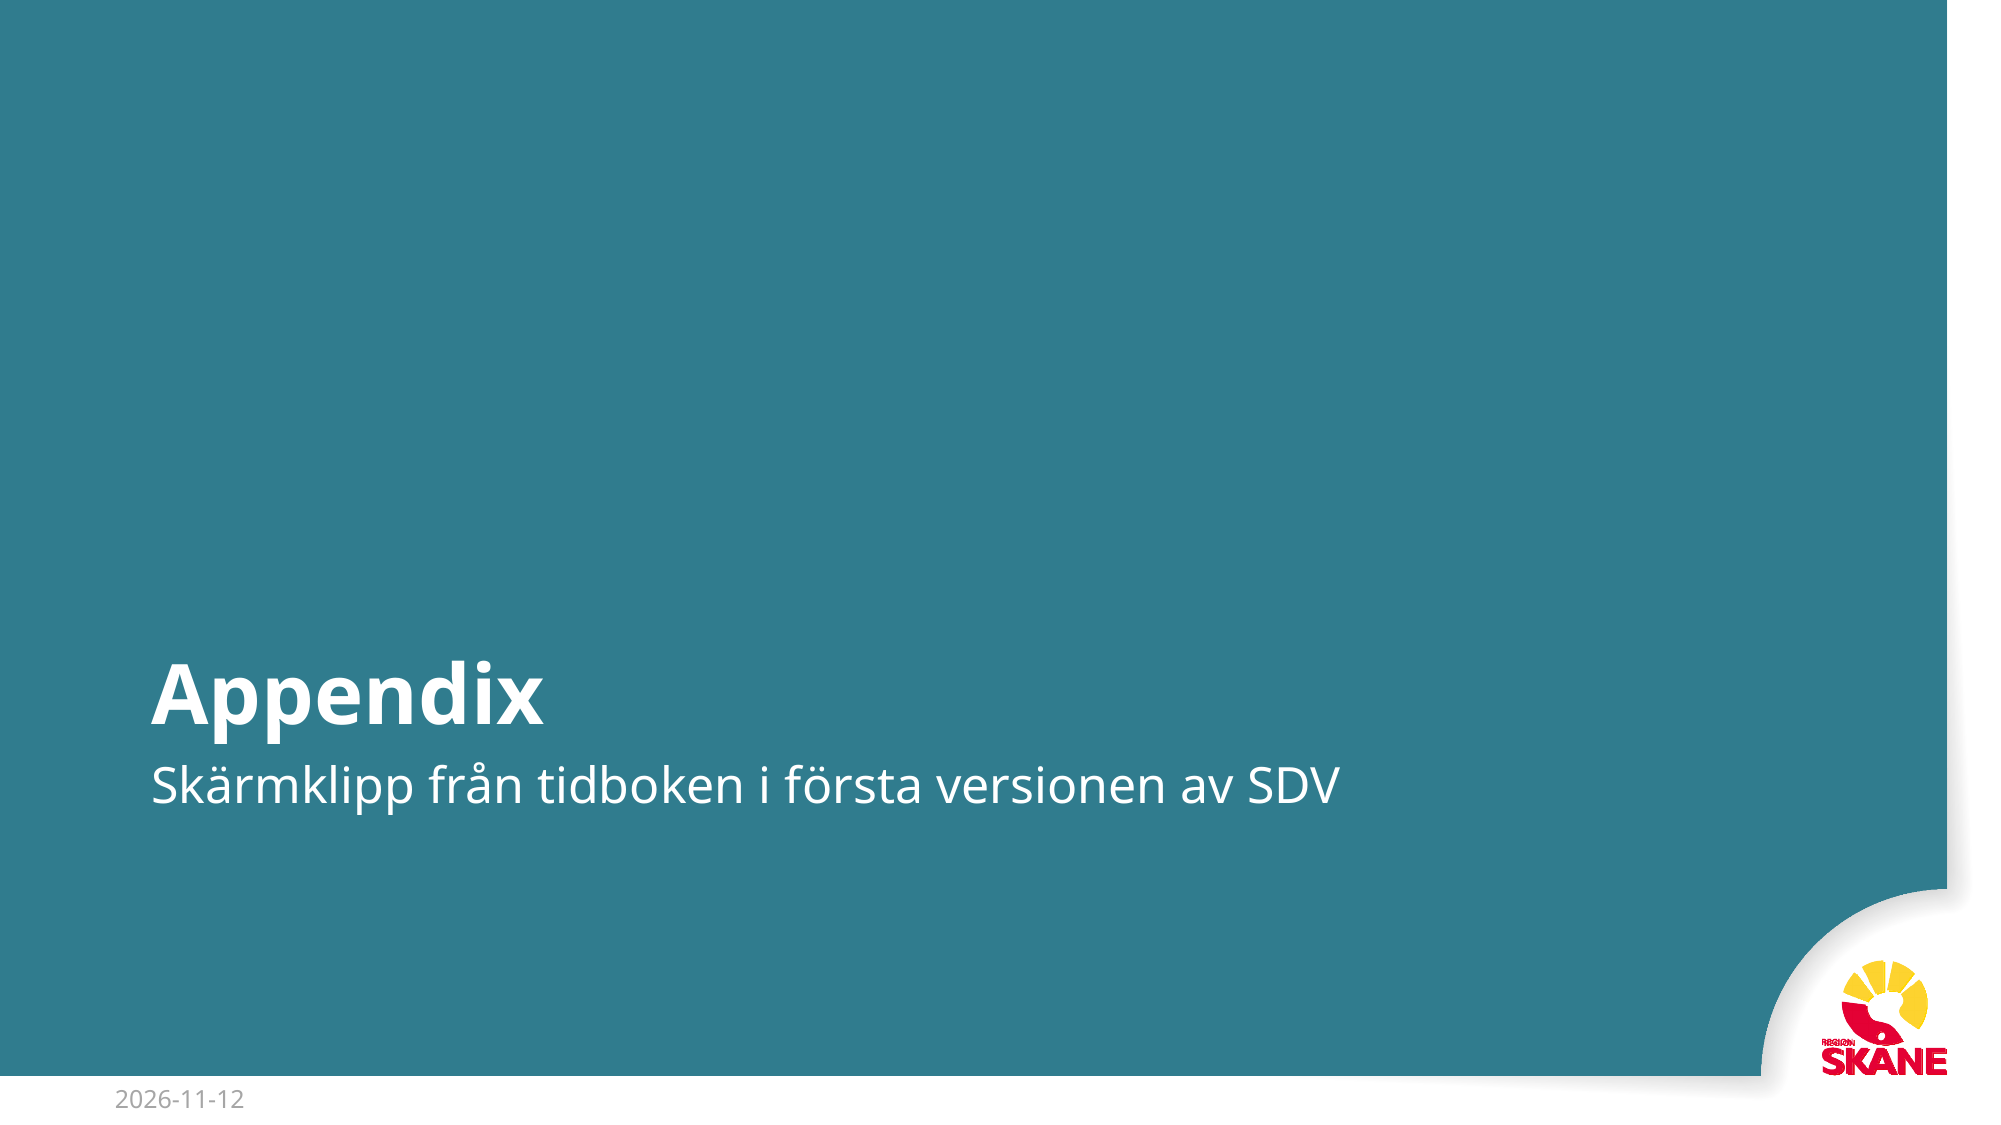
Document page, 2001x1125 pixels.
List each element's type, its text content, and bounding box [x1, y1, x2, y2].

title Appendix [136, 280, 1862, 749]
picture [0, 0, 2001, 1125]
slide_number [99, 1071, 274, 1125]
list Skärmklipp från tidboken i första versionen av SDV [136, 752, 1862, 999]
